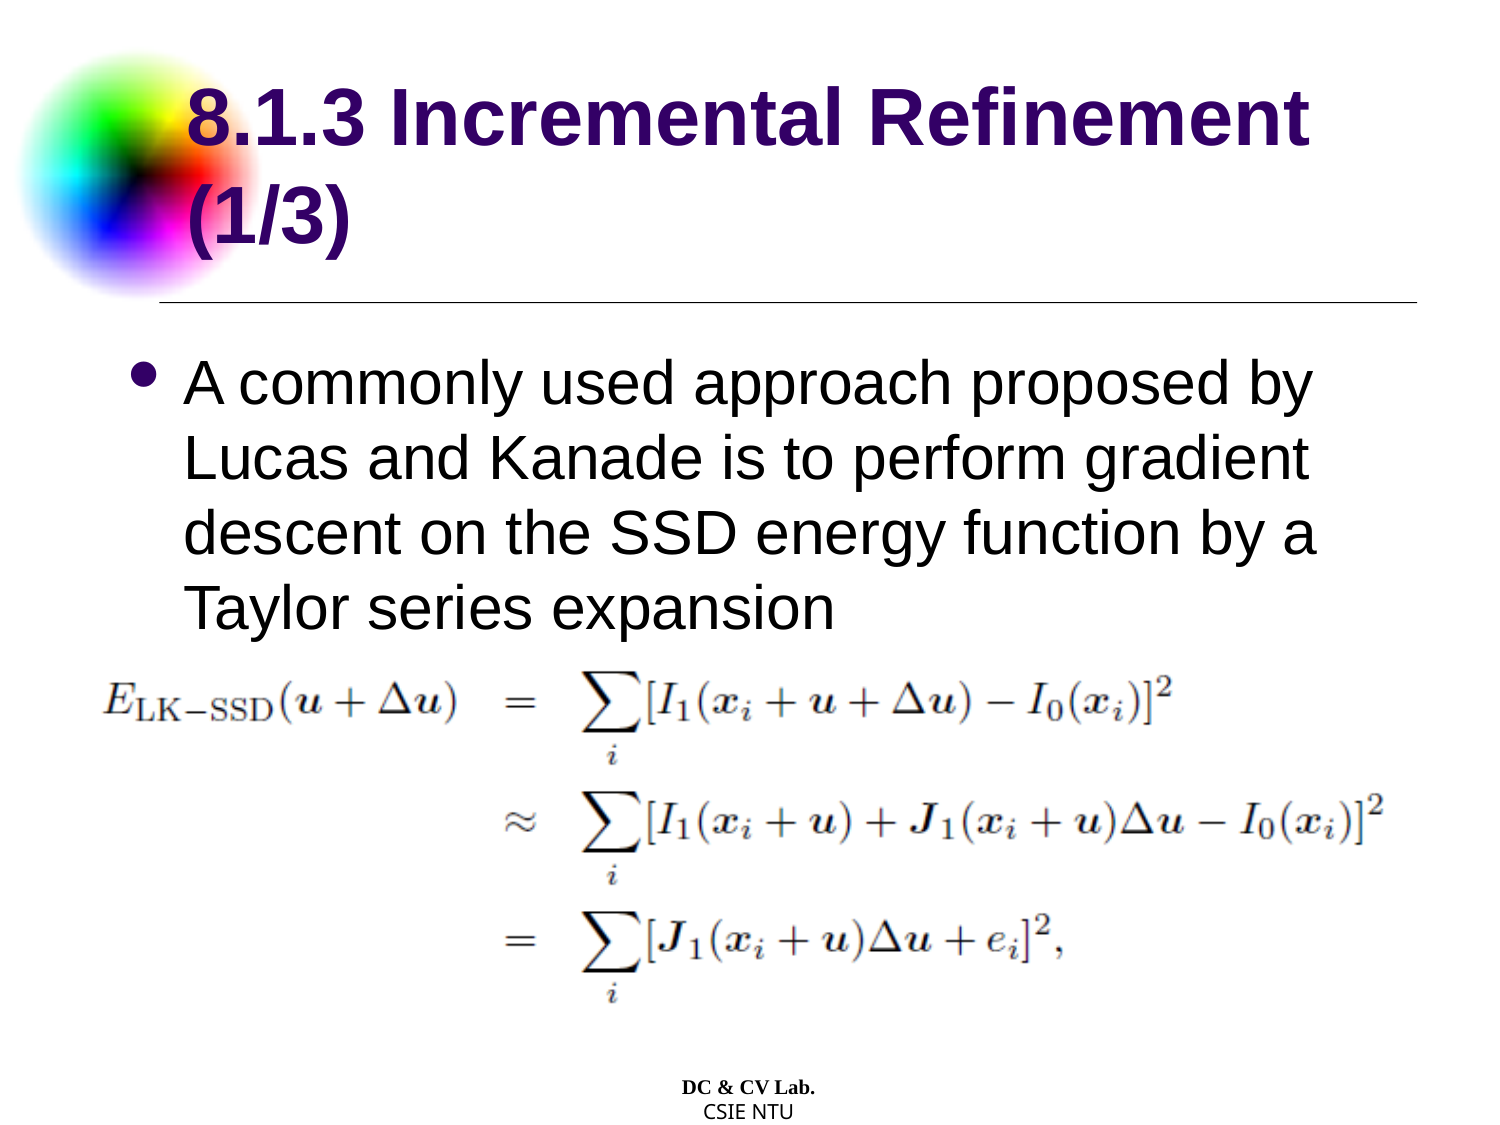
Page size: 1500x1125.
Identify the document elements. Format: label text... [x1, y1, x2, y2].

picture [100, 668, 1391, 1011]
picture [0, 42, 272, 318]
title 8.1.3 Incremental Refinement (1/3) [171, 54, 1500, 268]
list A commonly used approach proposed by Lucas and Kanade is to perform gradient descent on the SSD energy function by a Taylor series expansion [112, 334, 1463, 1059]
footer DC & CV Lab. CSIE NTU [511, 1066, 987, 1125]
